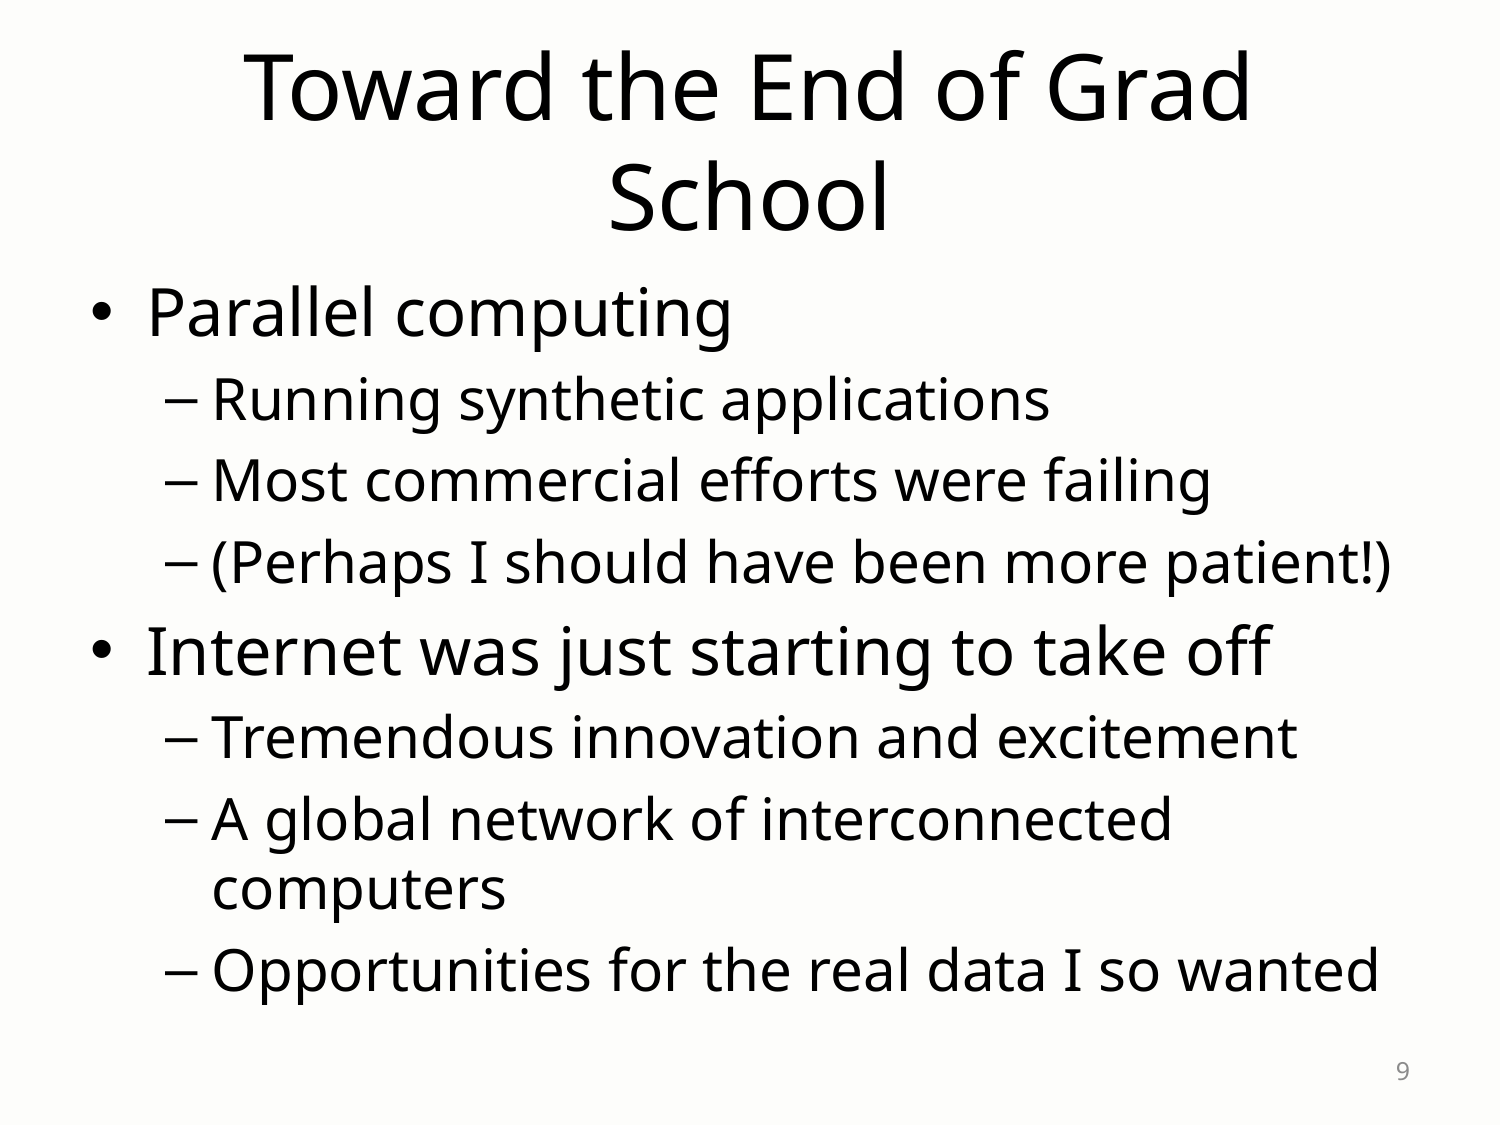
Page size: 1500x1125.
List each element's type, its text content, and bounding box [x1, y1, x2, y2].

list Parallel computing Running synthetic applications Most commercial efforts were failing (Perhaps I should have been more patient!) Internet was just starting to take off Tremendous innovation and excitement A global network of interconnected computers Opportunities for the real data I so wanted [75, 262, 1425, 1125]
slide_number 9 [1074, 1042, 1425, 1103]
title Toward the End of Grad School [75, 45, 1425, 233]
